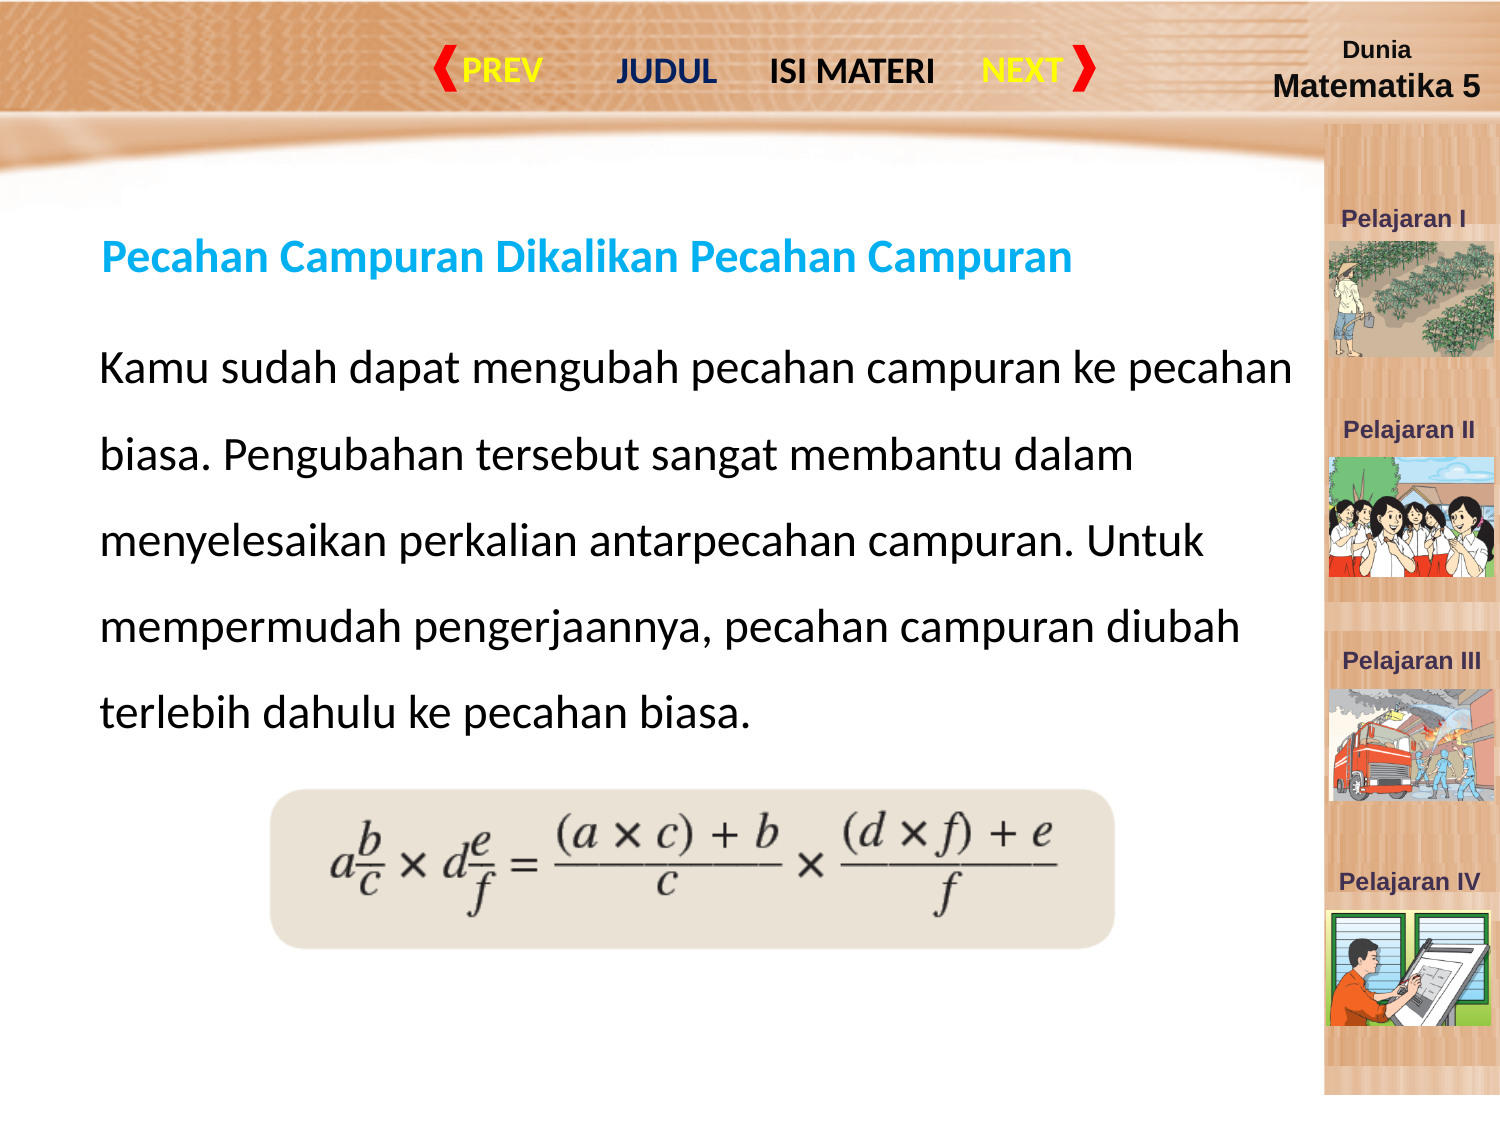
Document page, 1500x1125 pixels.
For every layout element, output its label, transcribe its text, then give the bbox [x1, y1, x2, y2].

picture [1329, 689, 1494, 801]
picture [1329, 241, 1494, 357]
picture [1326, 910, 1491, 1026]
text_box Kamu sudah dapat mengubah pecahan campuran ke pecahan biasa. Pengubahan tersebut sangat membantu dalam menyelesaikan perkalian antarpecahan campuran. Untuk mempermudah pengerjaannya, pecahan campuran diubah terlebih dahulu ke pecahan biasa. [84, 299, 1335, 746]
text_box Pecahan Campuran Dikalikan Pecahan Campuran [86, 216, 1125, 289]
picture [1335, 457, 1494, 577]
picture [262, 782, 1132, 963]
